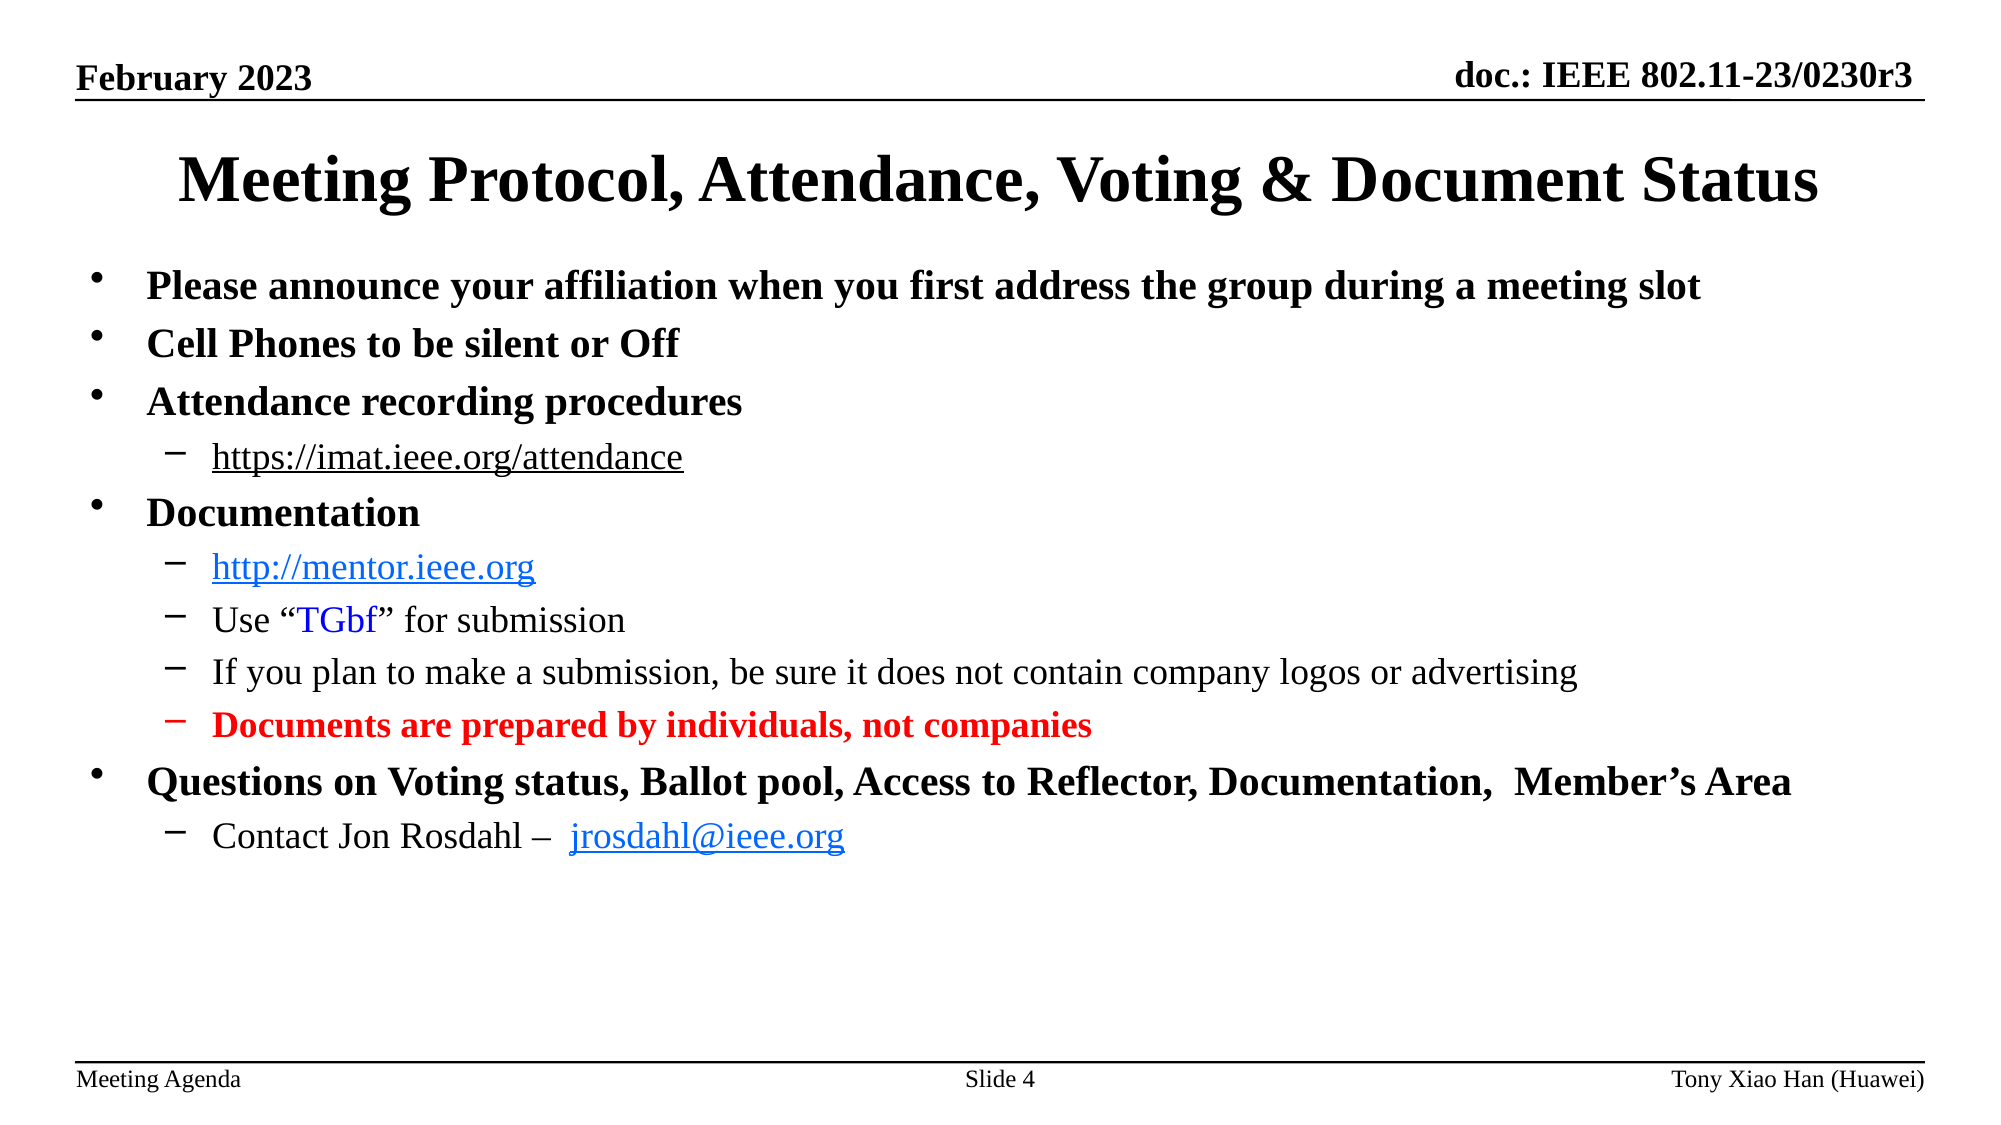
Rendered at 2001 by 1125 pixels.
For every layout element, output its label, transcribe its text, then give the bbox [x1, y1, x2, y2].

text_box Meeting Protocol, Attendance, Voting & Document Status [75, 87, 1925, 263]
list Please announce your affiliation when you first address the group during a meeting slot Cell Phones to be silent or Off Attendance recording procedures https://imat.ieee.org/attendance Documentation http://mentor.ieee.org Use “TGbf” for submission If you plan to make a submission, be sure it does not contain company logos or advertising Documents are prepared by individuals, not companies Questions on Voting status, Ballot pool, Access to Reflector, Documentation, Member’s Area Contact Jon Rosdahl – jrosdahl@ieee.org [75, 263, 1925, 925]
